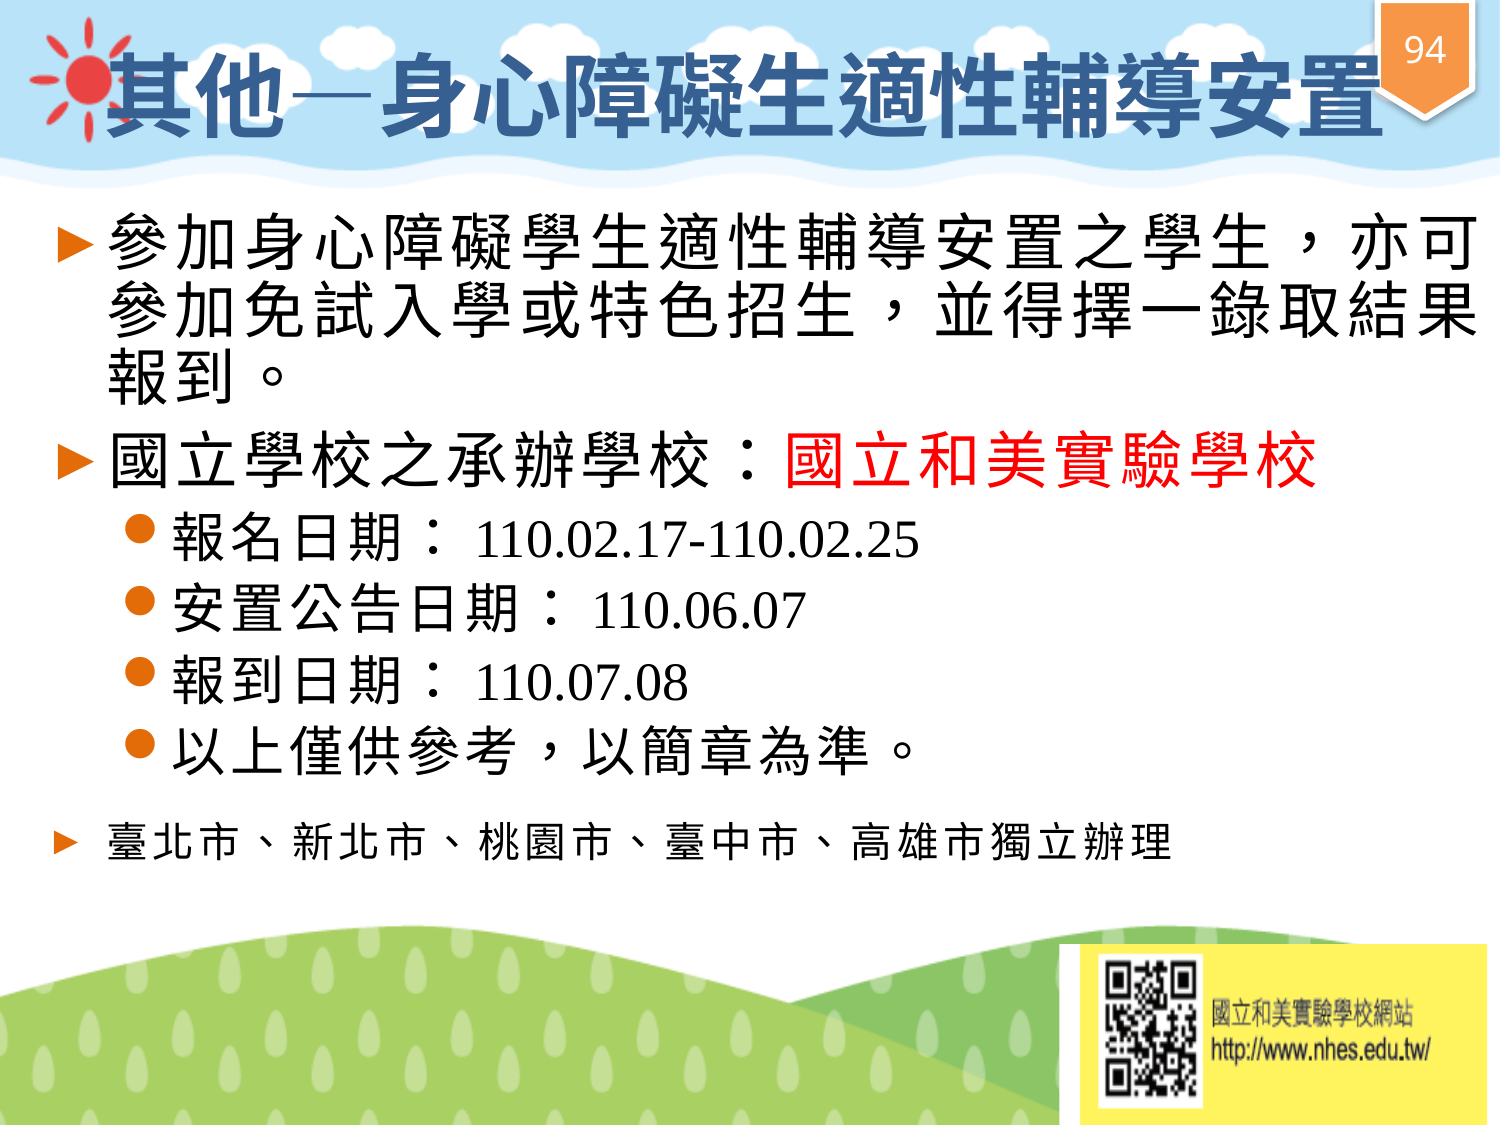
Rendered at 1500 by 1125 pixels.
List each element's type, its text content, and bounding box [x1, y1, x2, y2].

picture [0, 0, 1500, 1125]
text_box 參加身心障礙學生適性輔導安置之學生，亦可 參加免試入學或特色招生，並得擇一錄取結果 報到。 國立學校之承辦學校：國立和美實驗學校 報名日期：110.02.17-110.02.25 安置公告日期：110.06.07 報到日期：110.07.08 以上僅供參考，以簡章為準。 臺北市、新北市、桃園市、臺中市、高雄市獨立辦理 [29, 204, 1500, 874]
title 其他—身心障礙生適性輔導安置 [70, 0, 1421, 188]
